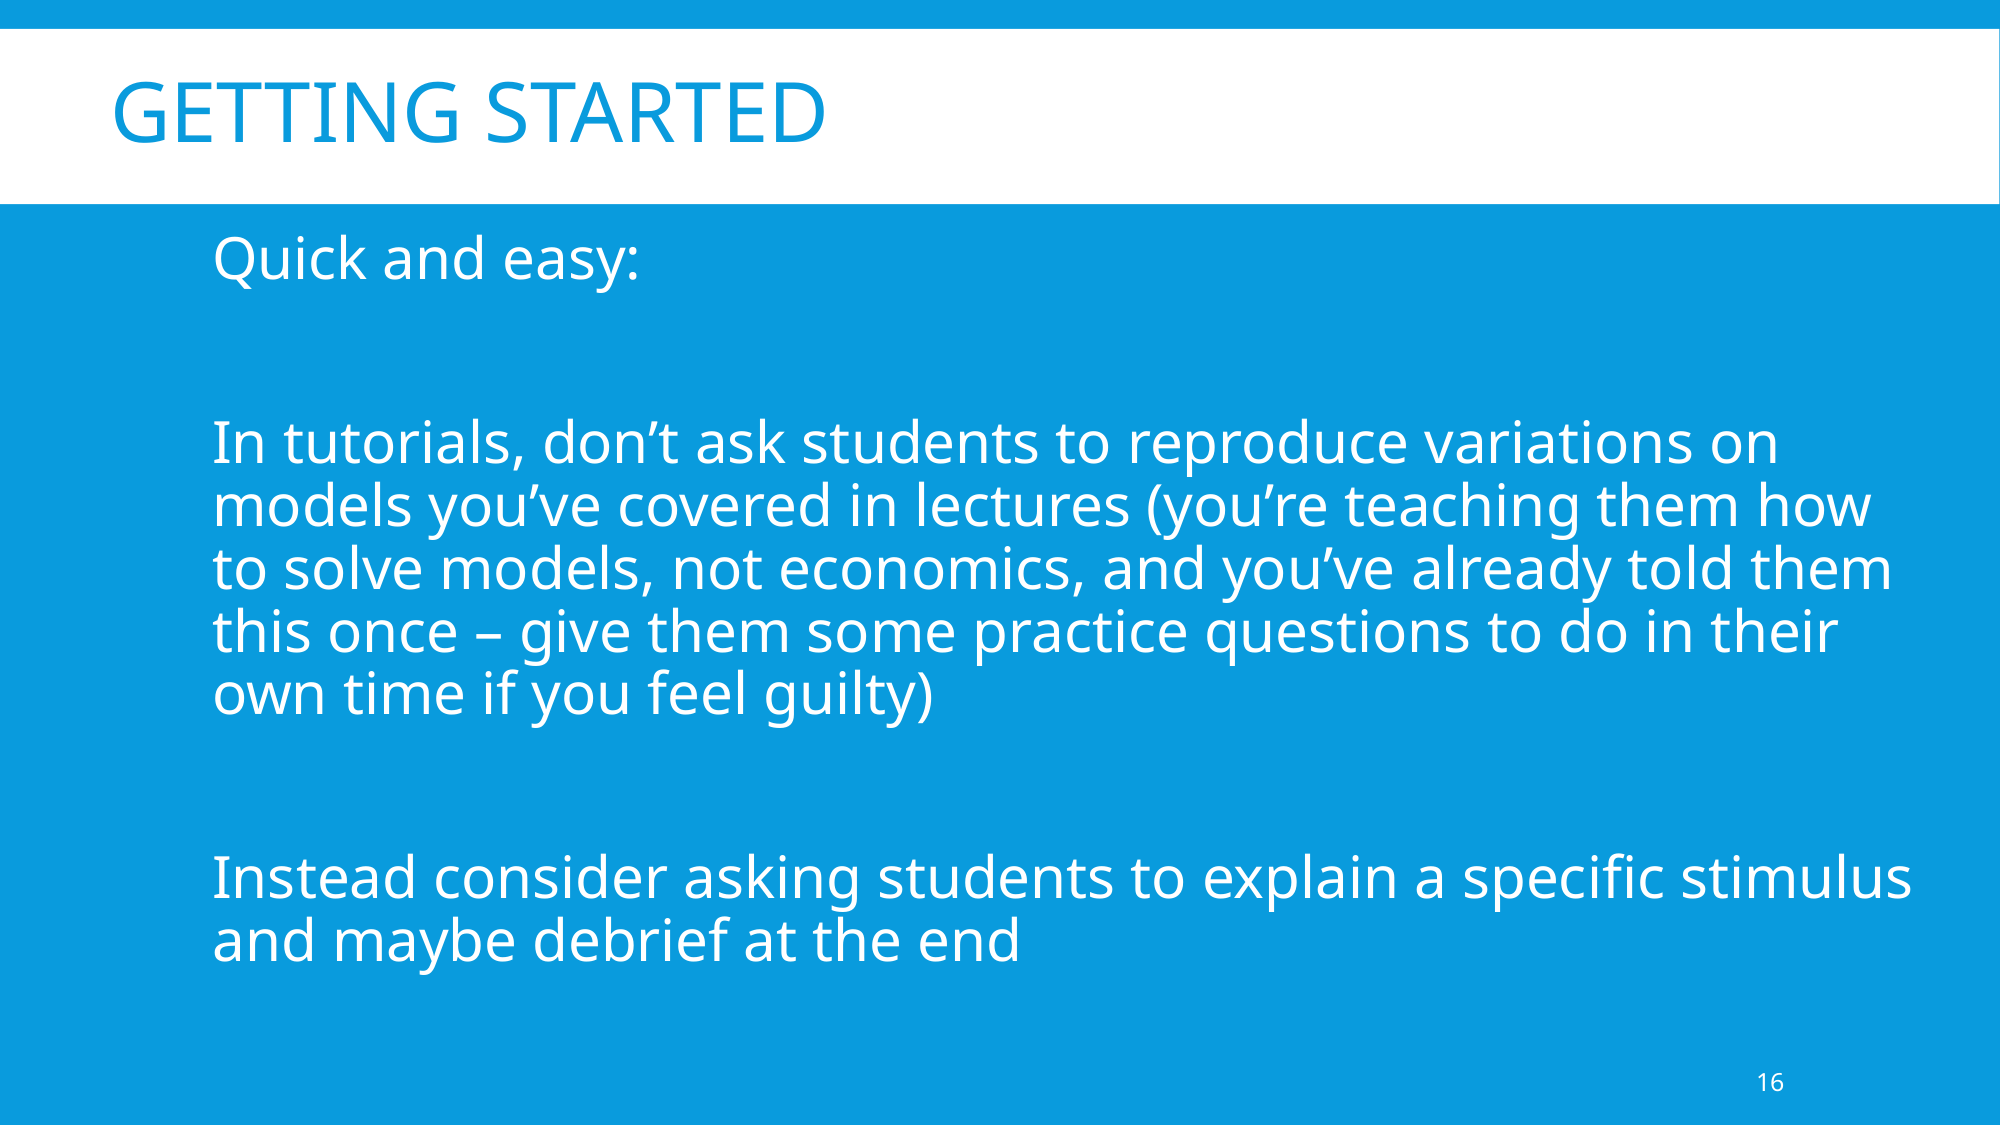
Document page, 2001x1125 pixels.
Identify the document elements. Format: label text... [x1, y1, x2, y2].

slide_number 16 [1748, 1053, 1904, 1114]
list Quick and easy: In tutorials, don’t ask students to reproduce variations on models you’ve covered in lectures (you’re teaching them how to solve models, not economics, and you’ve already told them this once – give them some practice questions to do in their own time if you feel guilty) Instead consider asking students to explain a specific stimulus and maybe debrief at the end [197, 221, 1950, 1020]
title Getting started [95, 45, 1701, 188]
